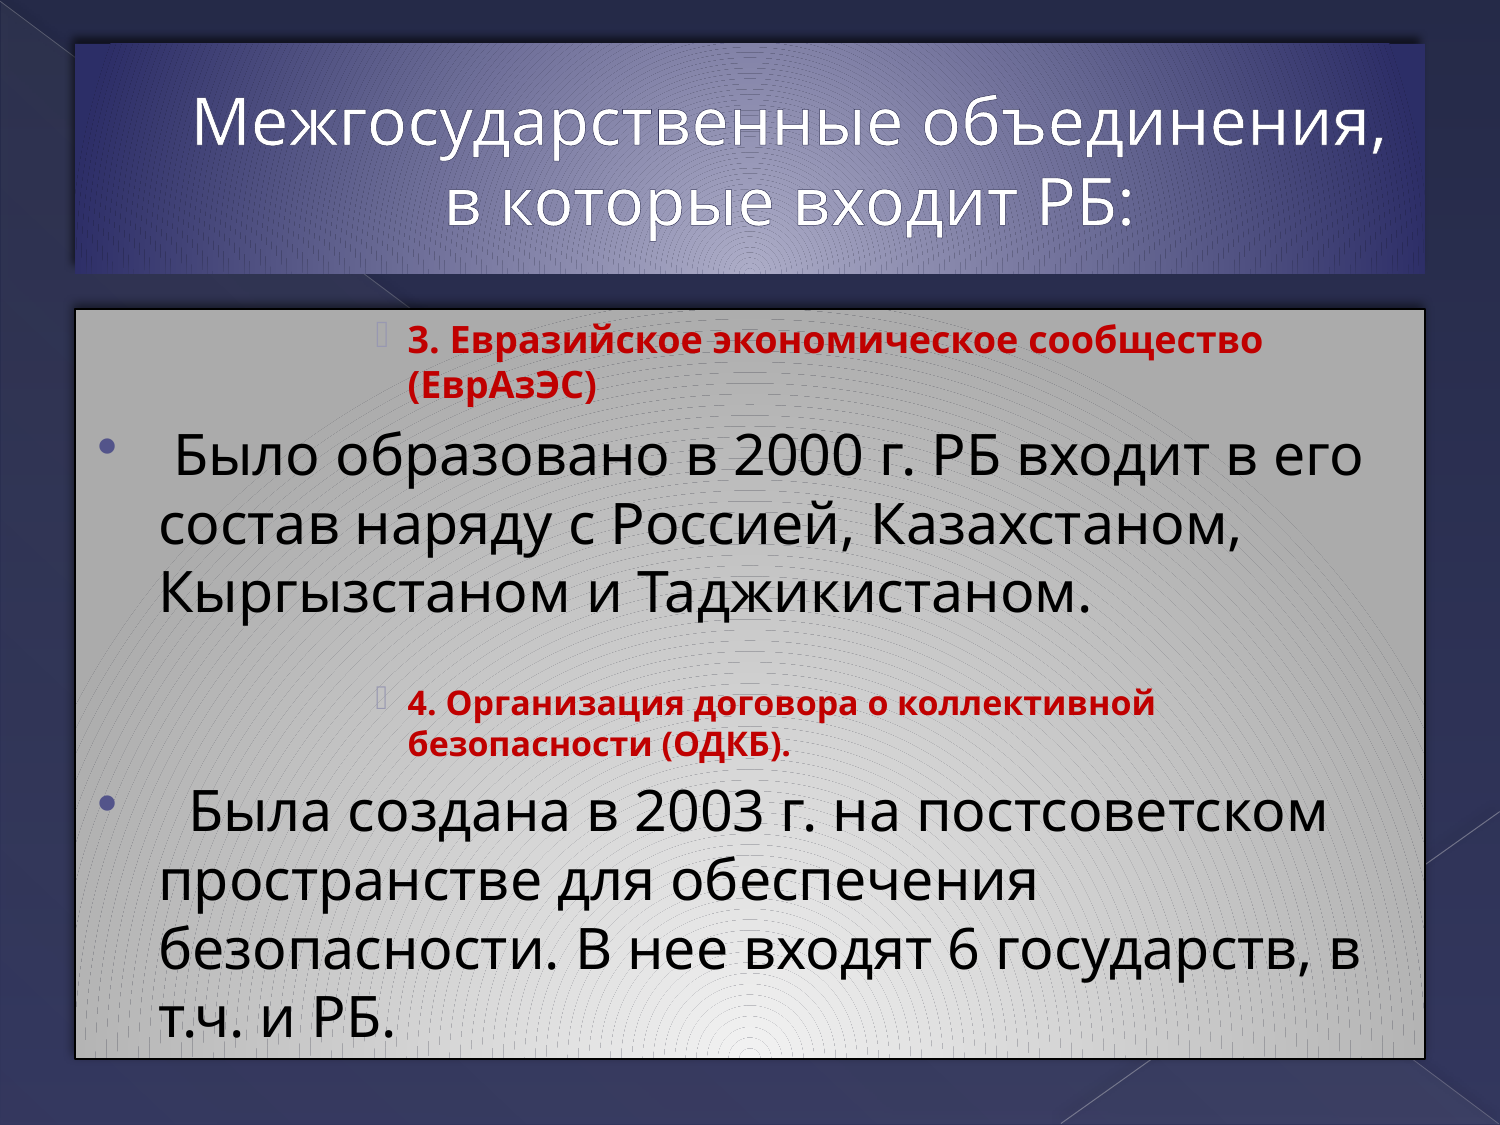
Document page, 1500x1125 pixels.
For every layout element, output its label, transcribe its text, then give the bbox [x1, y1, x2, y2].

list 3. Евразийское экономическое сообщество (ЕврАзЭС) Было образовано в 2000 г. РБ входит в его состав наряду с Россией, Казахстаном, Кыргызстаном и Таджикистаном. 4. Организация договора о коллективной безопасности (ОДКБ). Была создана в 2003 г. на постсоветском пространстве для обеспечения безопасности. В нее входят 6 государств, в т.ч. и РБ. [74, 308, 1426, 1060]
title Межгосударственные объединения, в которые входит РБ: [75, 43, 1425, 274]
